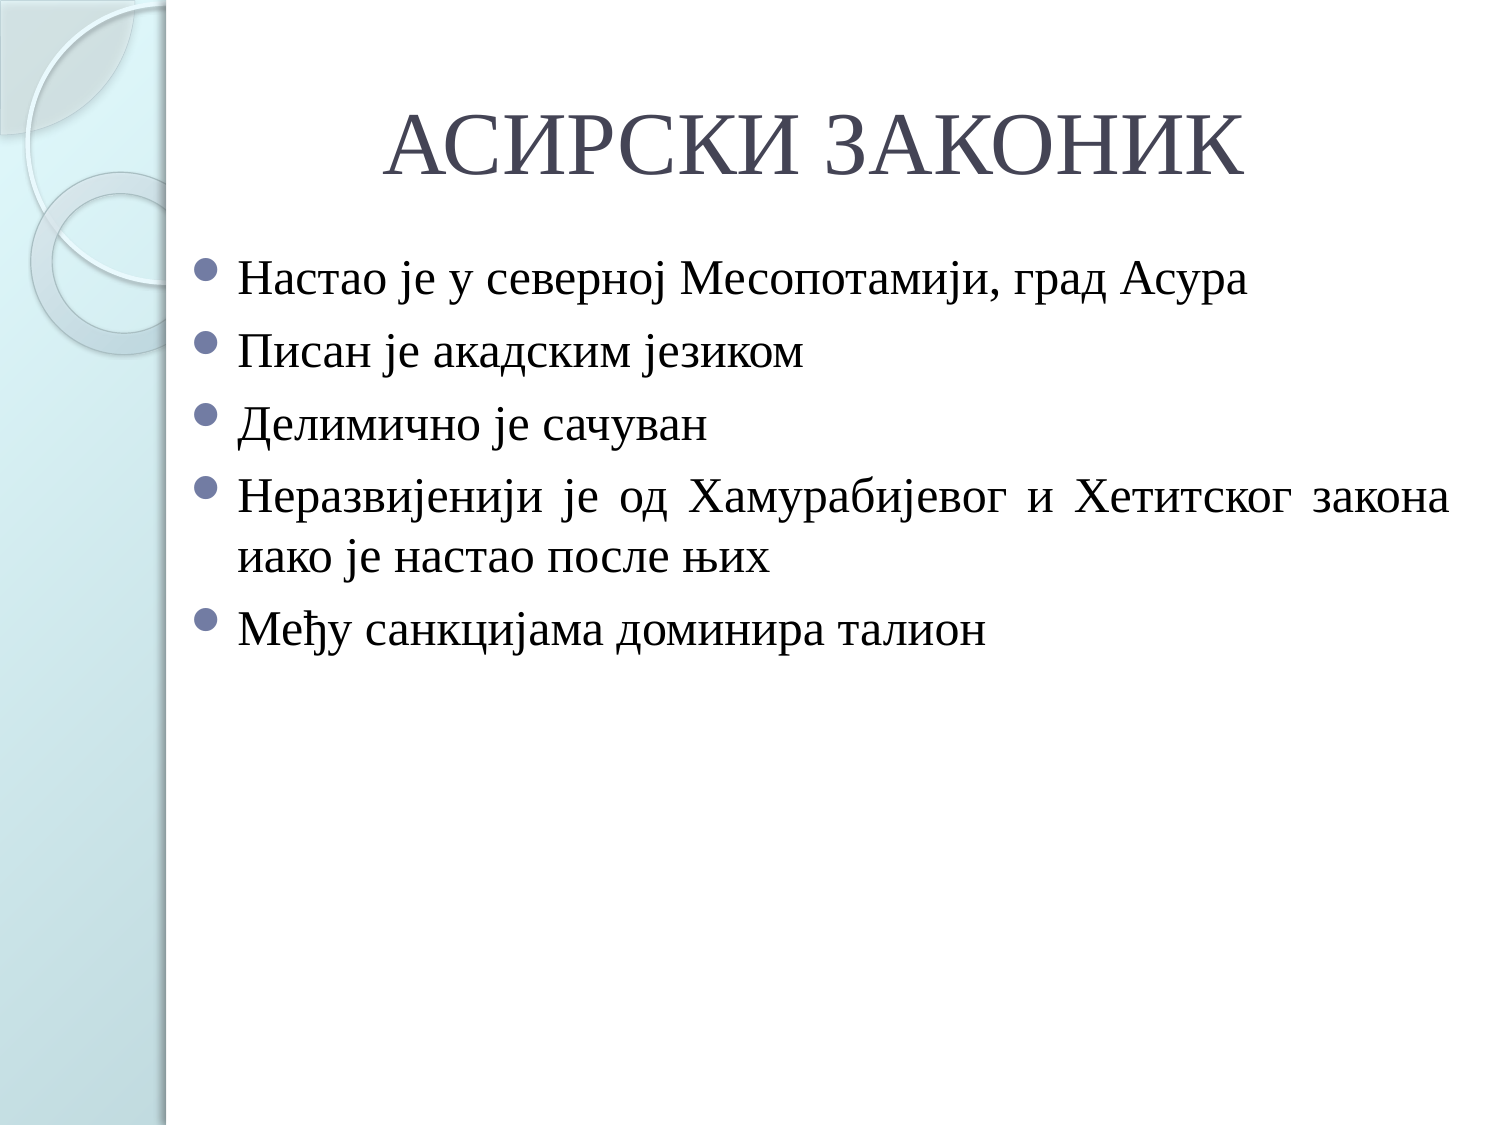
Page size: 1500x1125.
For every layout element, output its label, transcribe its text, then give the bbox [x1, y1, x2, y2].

title АСИРСКИ ЗАКОНИК [162, 45, 1466, 233]
list Настао је у северној Месопотамији, град Асура Писан је акадским језиком Делимично је сачуван Неразвијенији је од Хамурабијевог и Хетитског закона иако је настао после њих Међу санкцијама доминира талион [162, 237, 1466, 1025]
